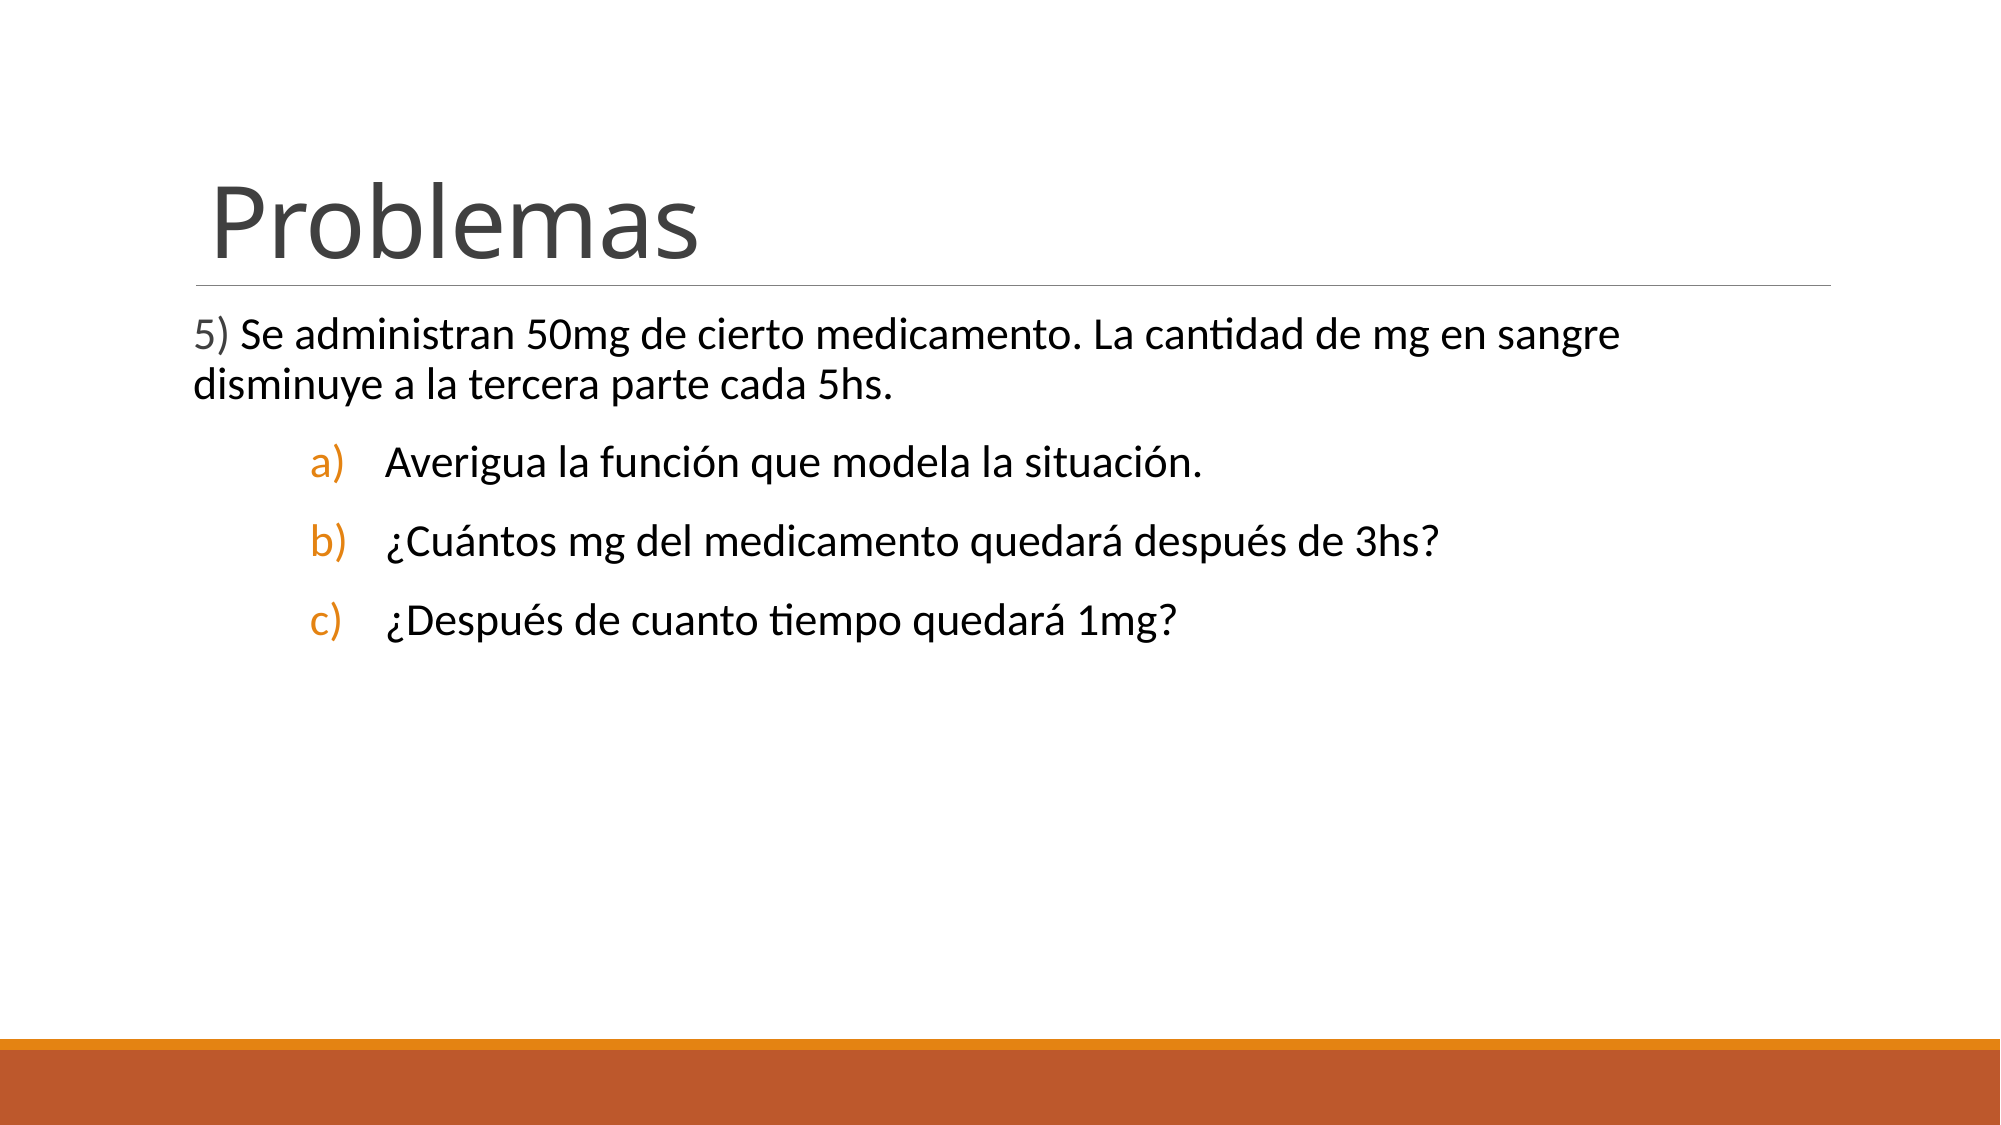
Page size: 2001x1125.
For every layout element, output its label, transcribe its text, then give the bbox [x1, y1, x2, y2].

list 5) Se administran 50mg de cierto medicamento. La cantidad de mg en sangre disminuye a la tercera parte cada 5hs. Averigua la función que modela la situación. ¿Cuántos mg del medicamento quedará después de 3hs? ¿Después de cuanto tiempo quedará 1mg? [193, 302, 1821, 963]
text_box Problemas [193, 48, 1843, 287]
